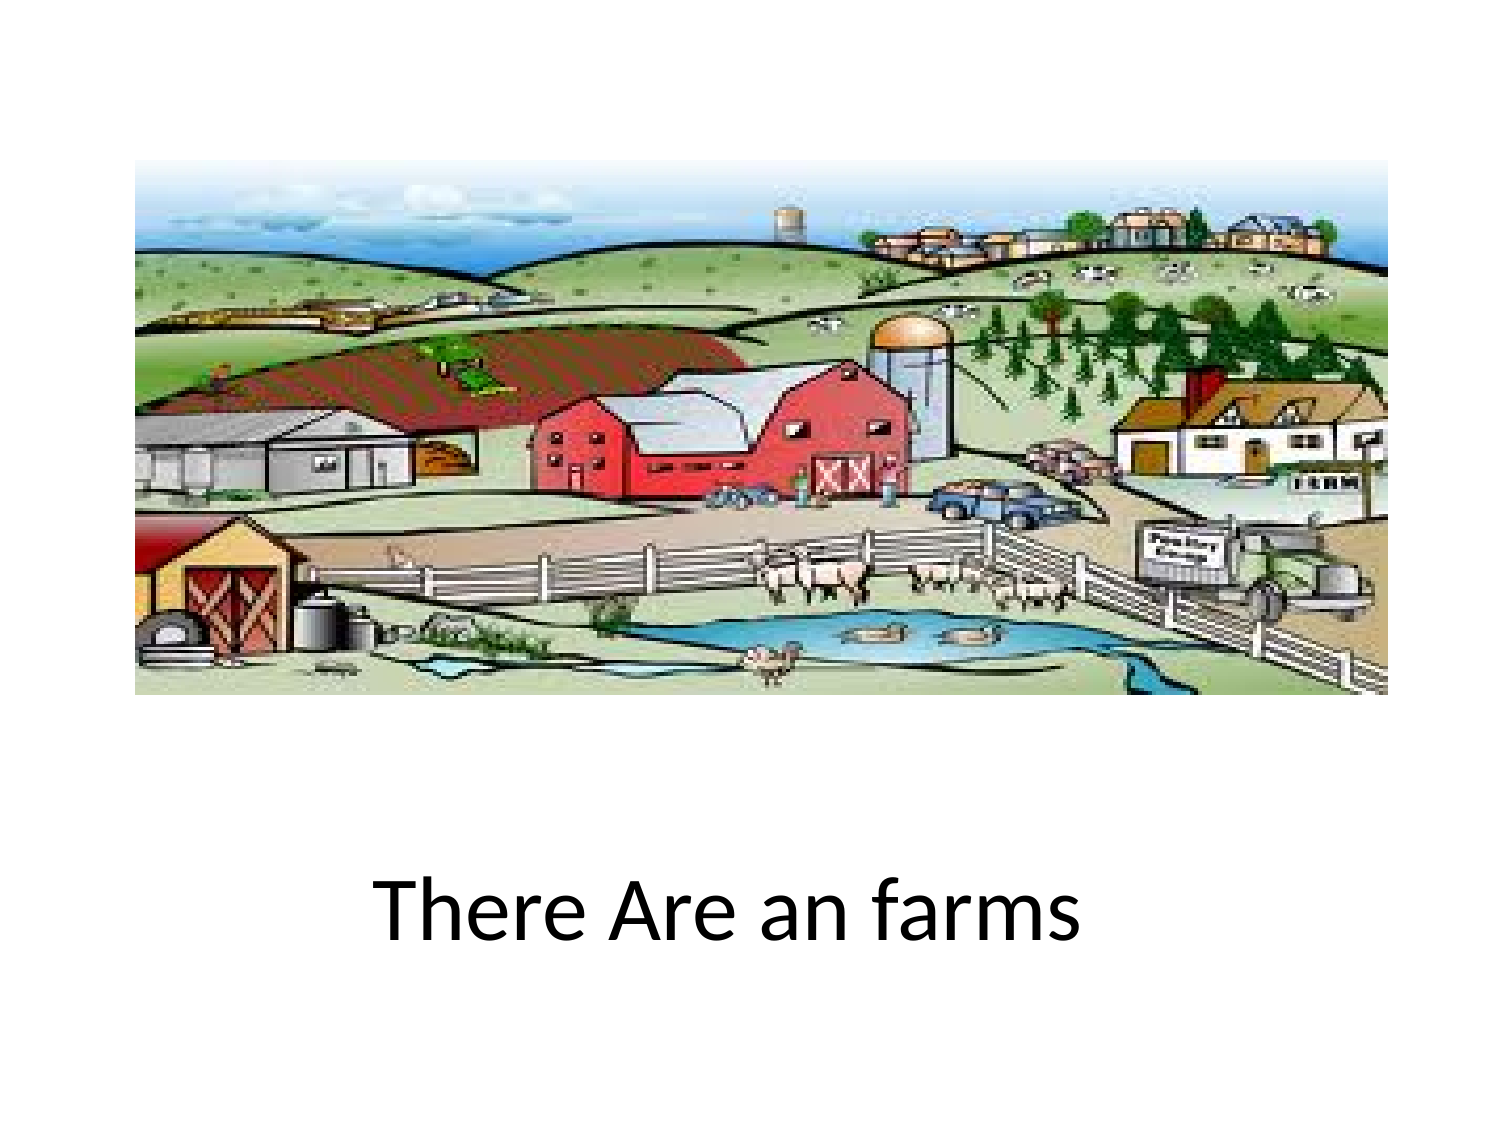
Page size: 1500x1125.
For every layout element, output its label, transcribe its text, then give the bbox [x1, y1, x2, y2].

title There Are an farms [53, 810, 1404, 998]
picture [135, 160, 1389, 695]
